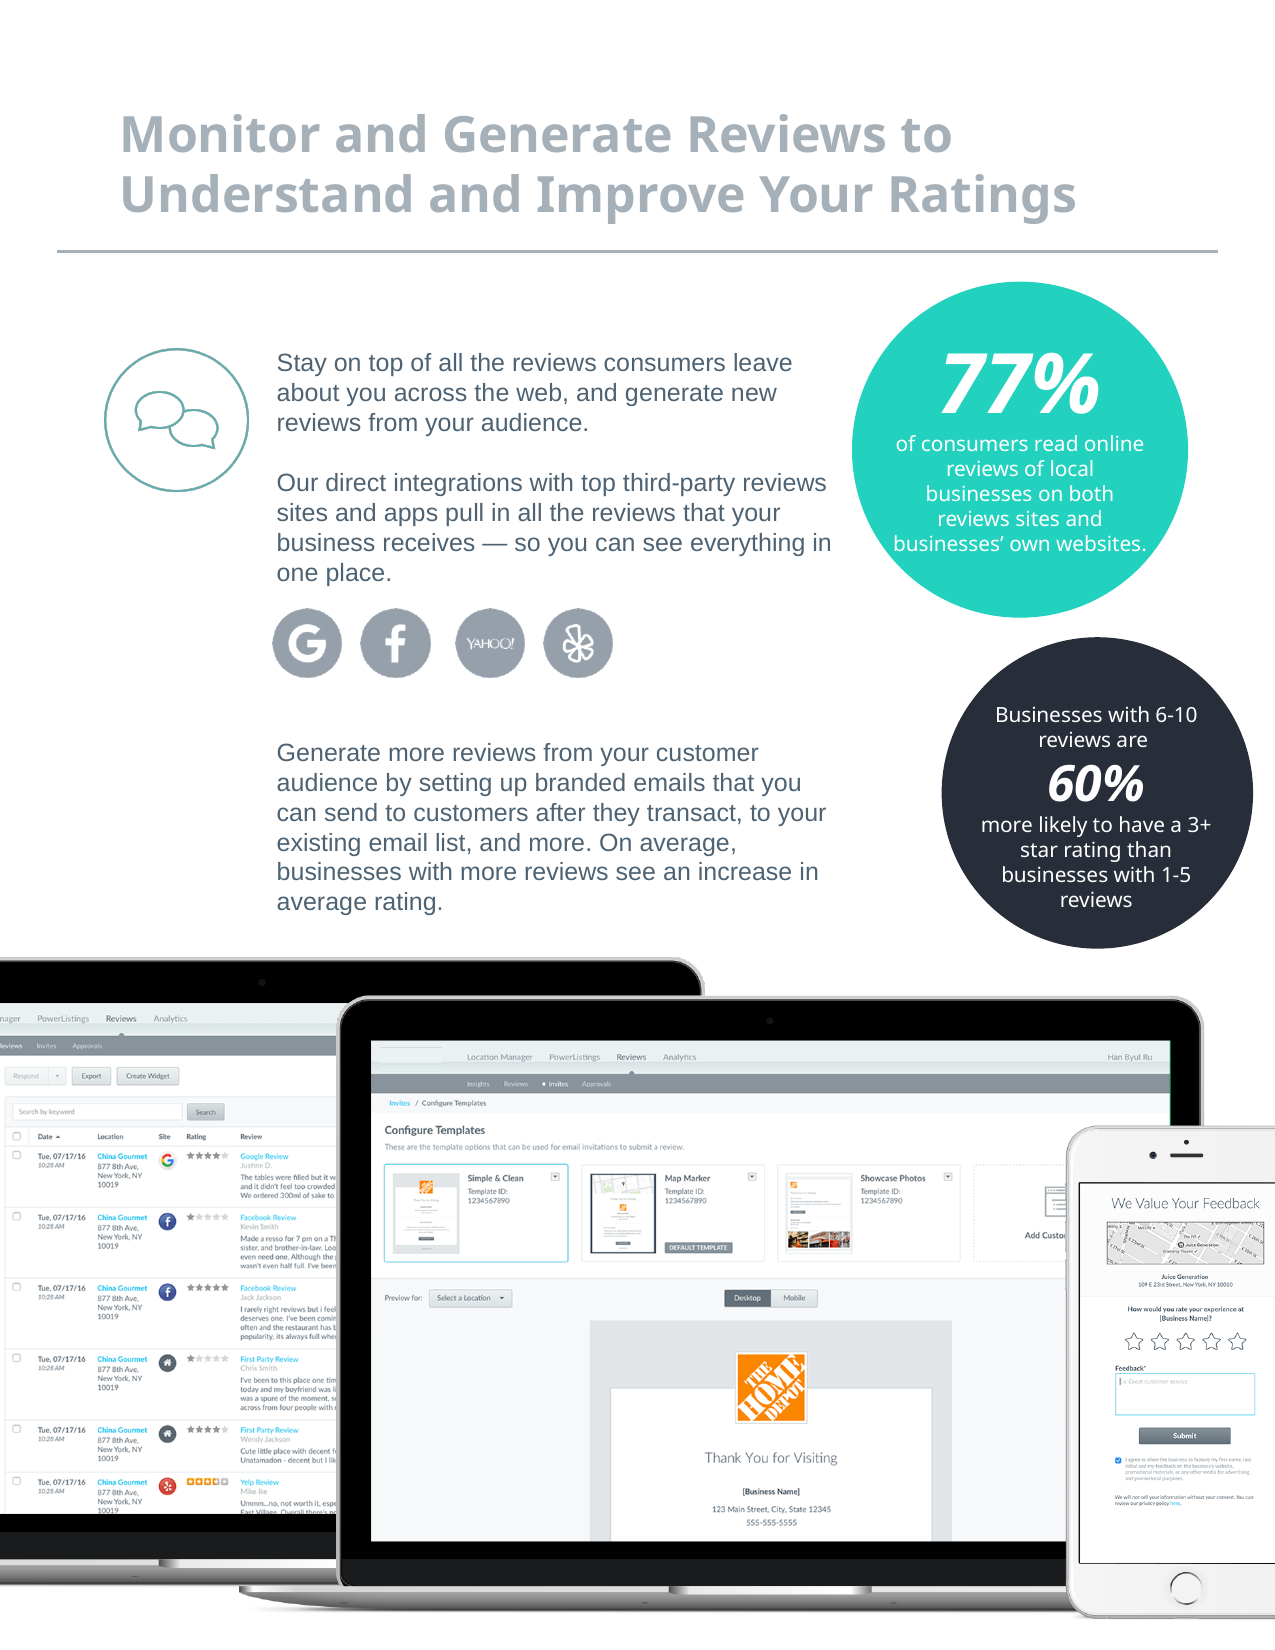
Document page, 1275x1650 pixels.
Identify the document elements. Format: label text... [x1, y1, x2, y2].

text_box Monitor and Generate Reviews to Understand and Improve Your Ratings [104, 94, 1167, 232]
picture [543, 608, 614, 679]
text_box [941, 742, 950, 844]
text_box [910, 281, 1130, 322]
picture [455, 608, 526, 679]
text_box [195, 975, 1275, 1628]
text_box [981, 897, 1214, 949]
picture [0, 935, 961, 1602]
text_box [851, 361, 877, 538]
text_box [929, 591, 1111, 618]
picture [360, 608, 431, 679]
text_box [937, 792, 947, 836]
text_box [1242, 735, 1254, 851]
text_box Stay on top of all the reviews consumers leave about you across the web, and generate new reviews from your audience. Our direct integrations with top third-party reviews sites and apps pull in all the reviews that your business receives — so you can see everything in one place. Generate more reviews from your customer audience by setting up branded emails that you can send to customers after they transact, to your existing email list, and more. On average, businesses with more reviews see an increase in average rating. [261, 331, 866, 934]
text_box [1163, 361, 1189, 538]
picture [272, 608, 343, 679]
text_box 77% of consumers read online reviews of local businesses on both reviews sites and businesses’ own websites. [877, 322, 1163, 591]
text_box Businesses with 6-10 reviews are 60% more likely to have a 3+ star rating than businesses with 1-5 reviews [950, 694, 1242, 897]
text_box [977, 637, 1218, 694]
picture [104, 348, 249, 493]
